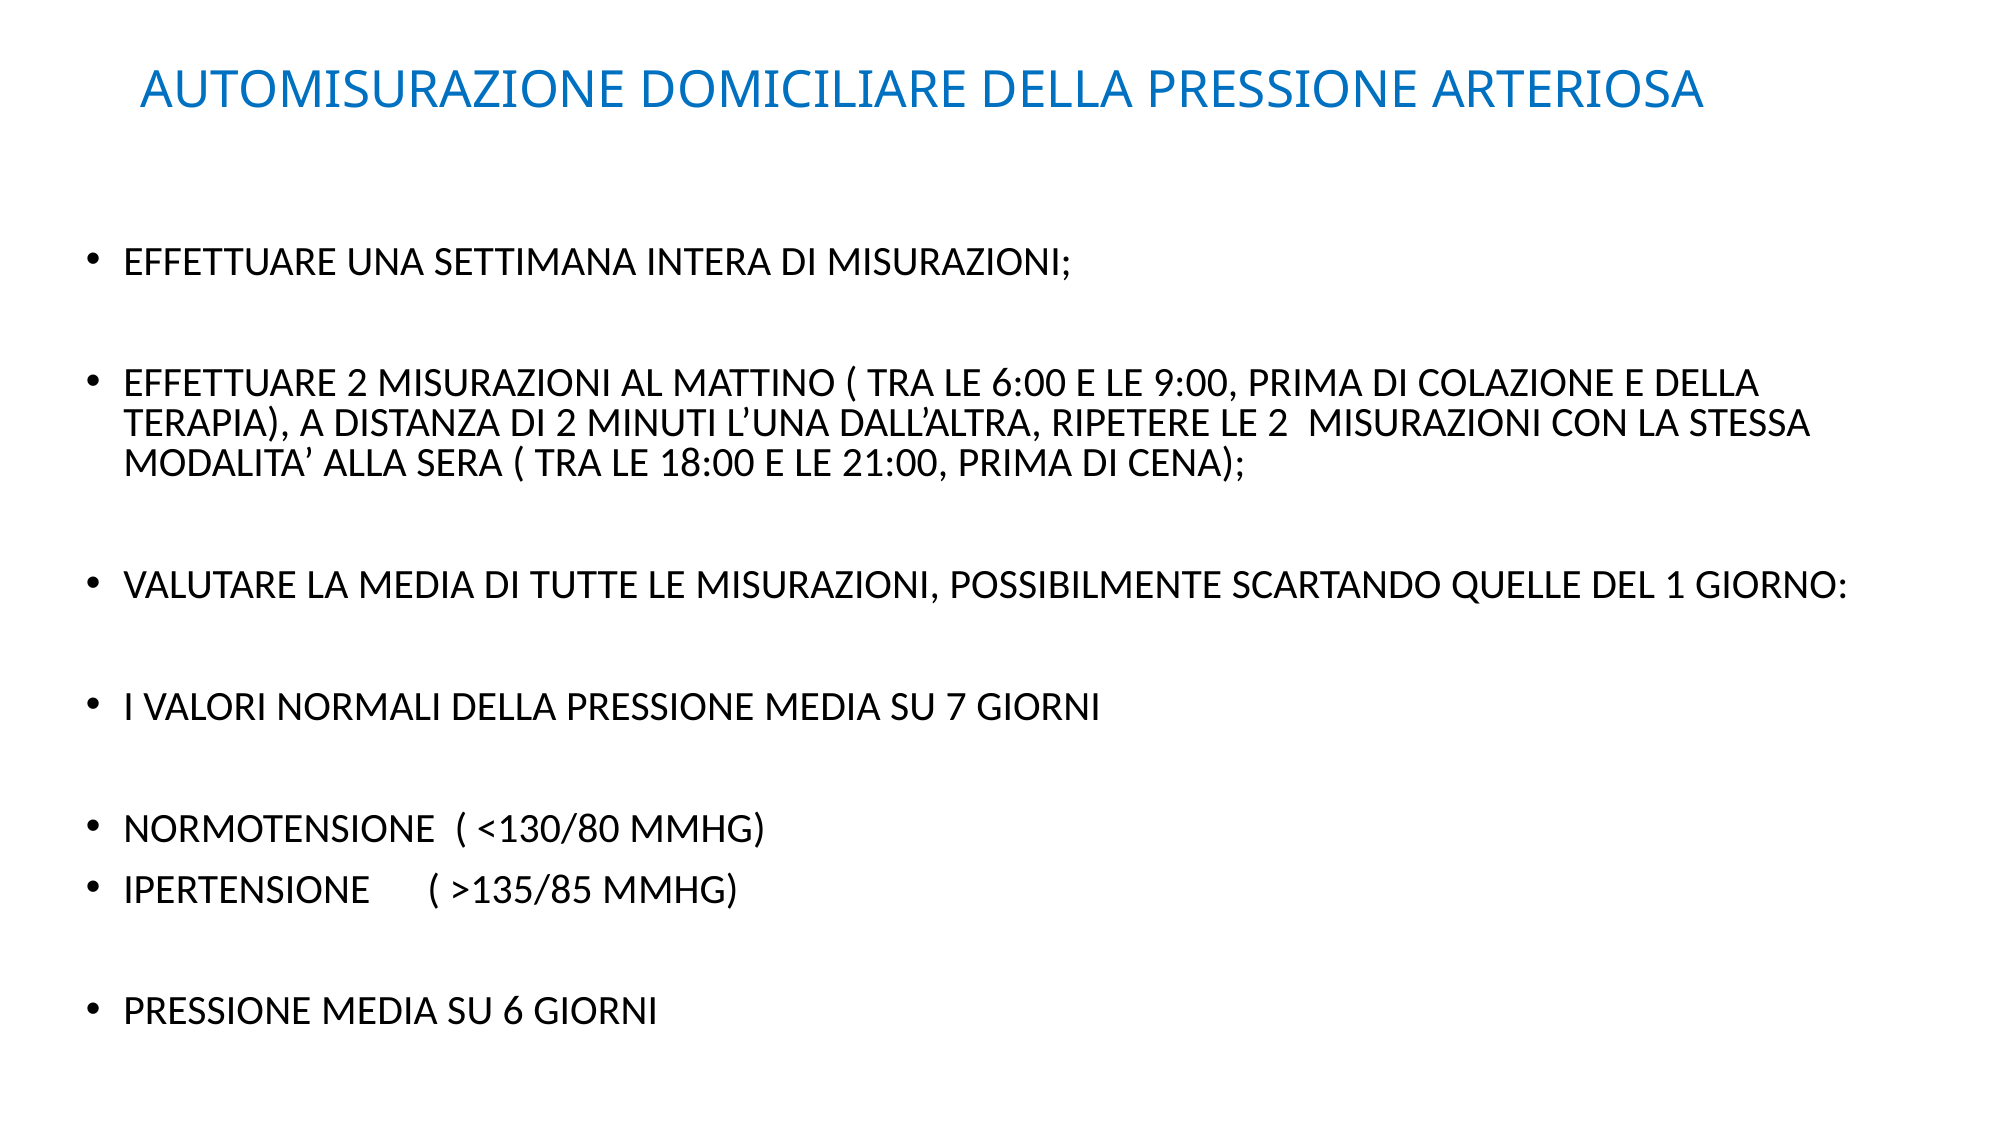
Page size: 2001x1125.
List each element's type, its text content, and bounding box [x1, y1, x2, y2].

title AUTOMISURAZIONE DOMICILIARE DELLA PRESSIONE ARTERIOSA [125, 50, 1876, 133]
list EFFETTUARE UNA SETTIMANA INTERA DI MISURAZIONI; EFFETTUARE 2 MISURAZIONI AL MATTINO ( TRA LE 6:00 E LE 9:00, PRIMA DI COLAZIONE E DELLA TERAPIA), A DISTANZA DI 2 MINUTI L’UNA DALL’ALTRA, RIPETERE LE 2 MISURAZIONI CON LA STESSA MODALITA’ ALLA SERA ( TRA LE 18:00 E LE 21:00, PRIMA DI CENA); VALUTARE LA MEDIA DI TUTTE LE MISURAZIONI, POSSIBILMENTE SCARTANDO QUELLE DEL 1 GIORNO: I VALORI NORMALI DELLA PRESSIONE MEDIA SU 7 GIORNI NORMOTENSIONE ( <130/80 MMHG) IPERTENSIONE ( >135/85 MMHG) PRESSIONE MEDIA SU 6 GIORNI [70, 188, 1930, 1089]
